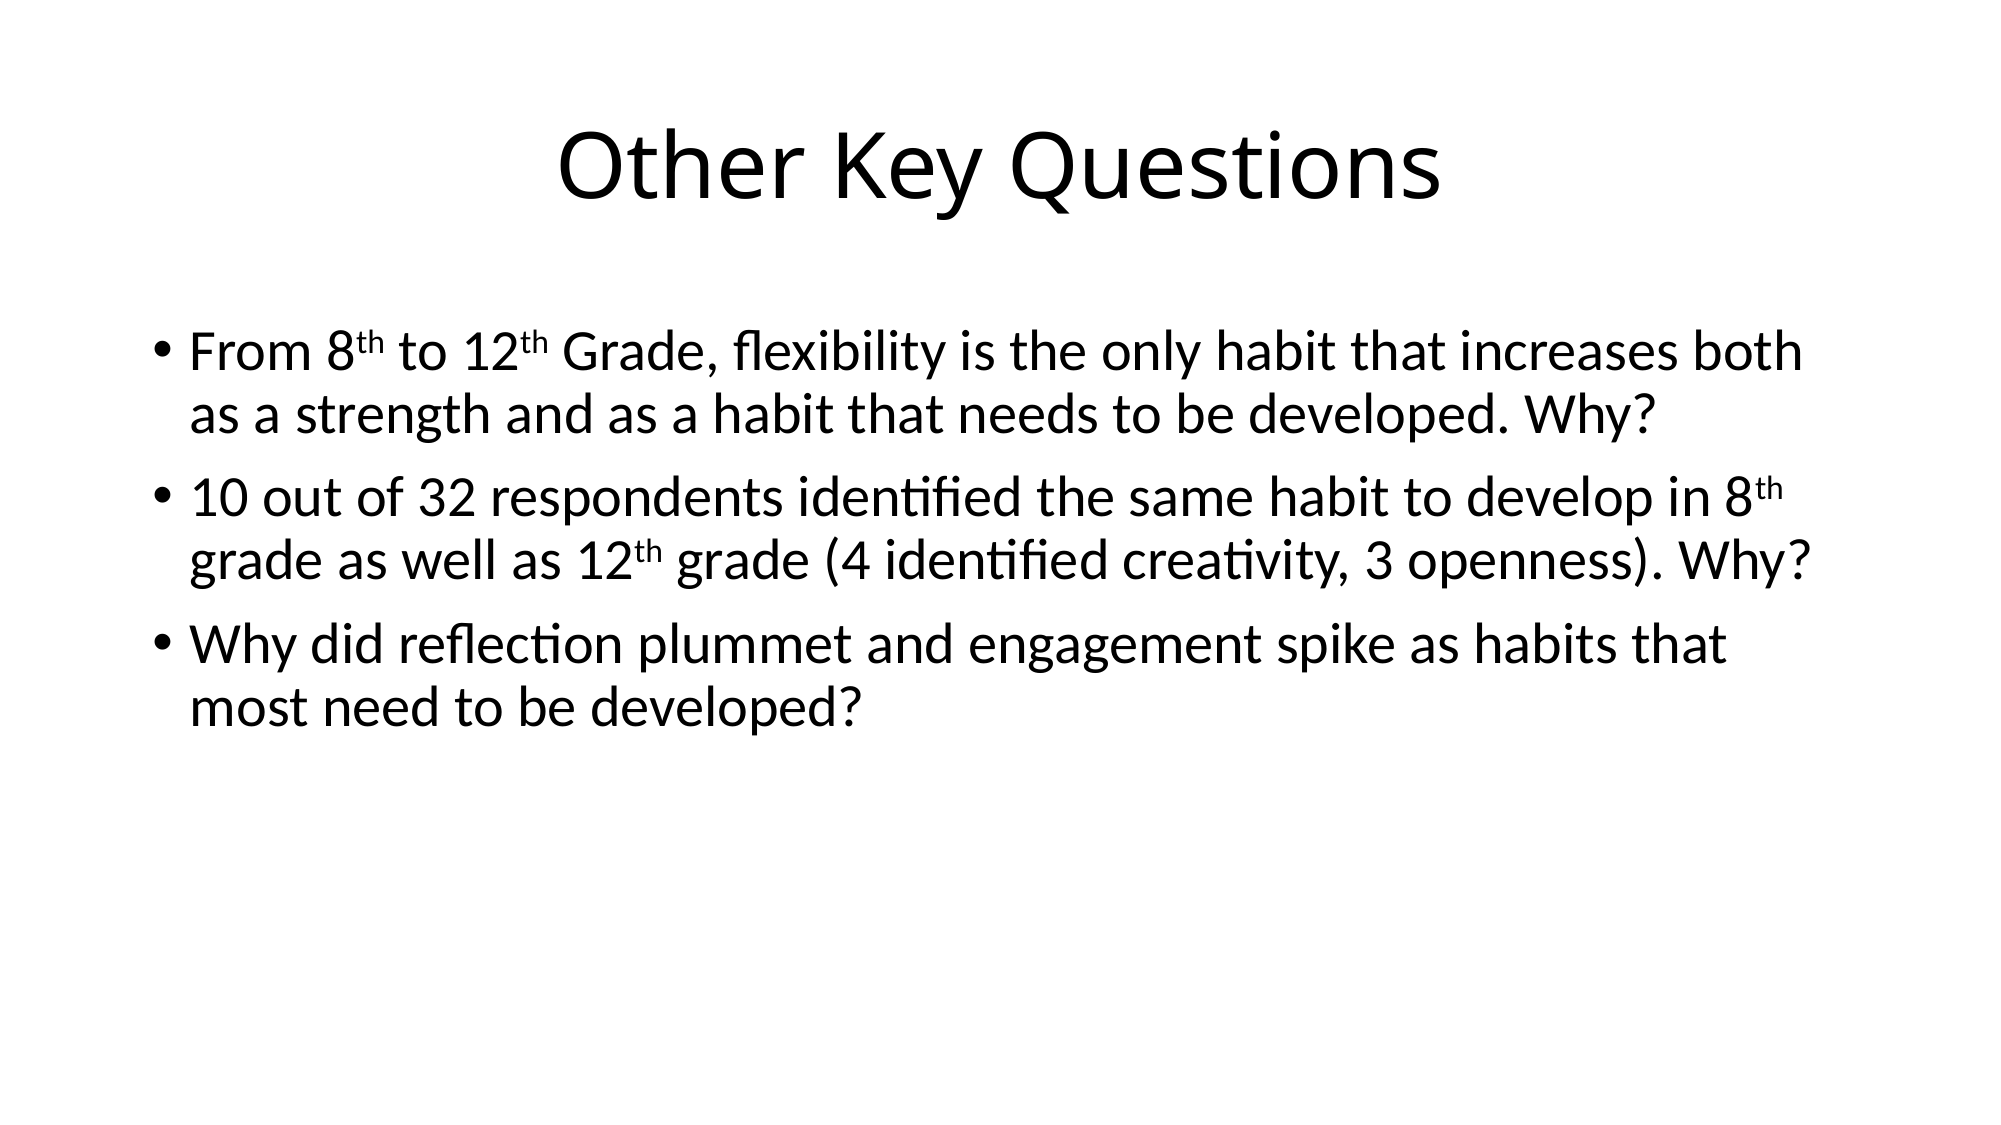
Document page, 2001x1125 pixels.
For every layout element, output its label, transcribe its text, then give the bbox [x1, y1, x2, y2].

list From 8th to 12th Grade, flexibility is the only habit that increases both as a strength and as a habit that needs to be developed. Why? 10 out of 32 respondents identified the same habit to develop in 8th grade as well as 12th grade (4 identified creativity, 3 openness). Why? Why did reflection plummet and engagement spike as habits that most need to be developed? [137, 221, 1863, 1125]
title Other Key Questions [137, 59, 1863, 221]
